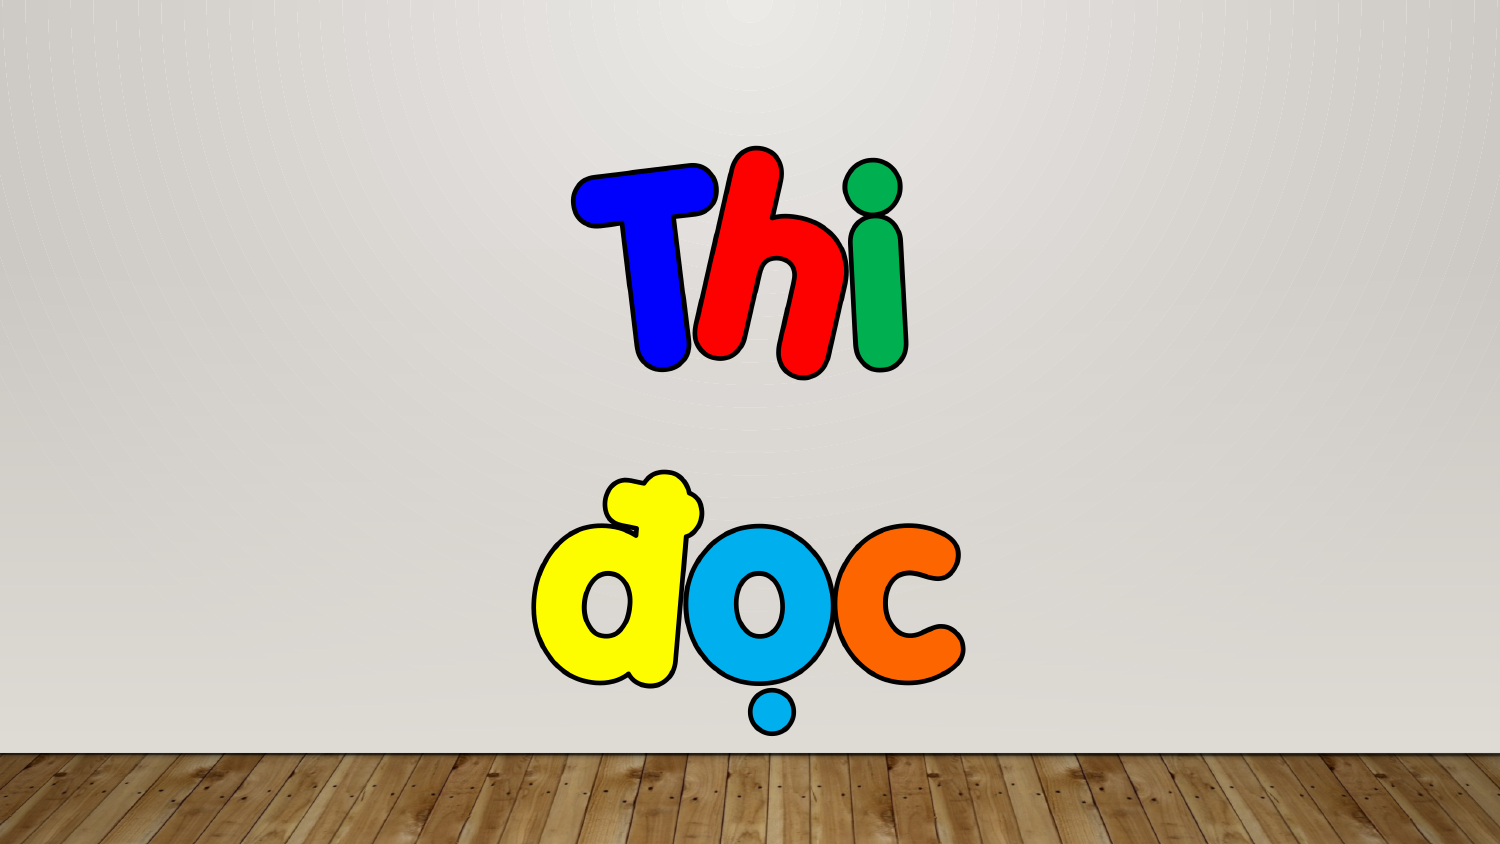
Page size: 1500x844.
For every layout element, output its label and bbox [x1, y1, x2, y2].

picture [0, 753, 1500, 844]
picture [398, 101, 1102, 742]
